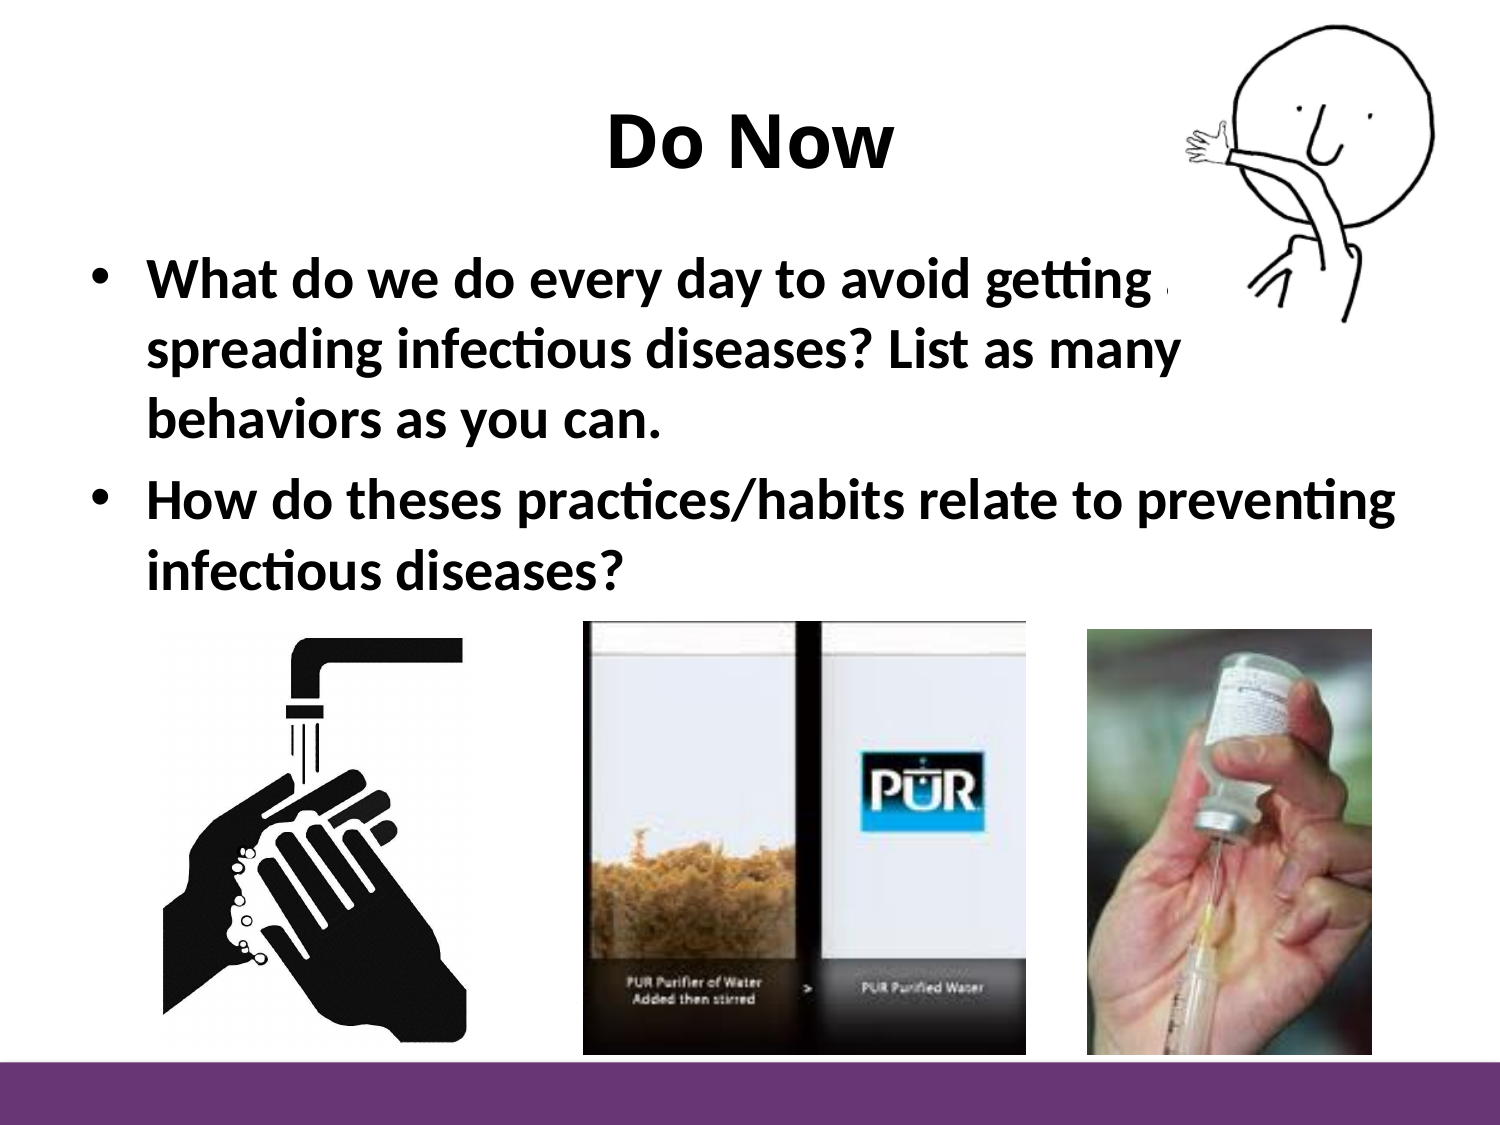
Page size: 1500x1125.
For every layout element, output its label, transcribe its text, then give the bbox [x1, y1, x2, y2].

title Do Now [75, 45, 1162, 232]
picture [155, 625, 473, 1052]
picture [1167, 23, 1451, 324]
list What do we do every day to avoid getting and spreading infectious diseases? List as many behaviors as you can. How do theses practices/habits relate to preventing infectious diseases? [75, 232, 1425, 734]
picture [582, 621, 1372, 1055]
